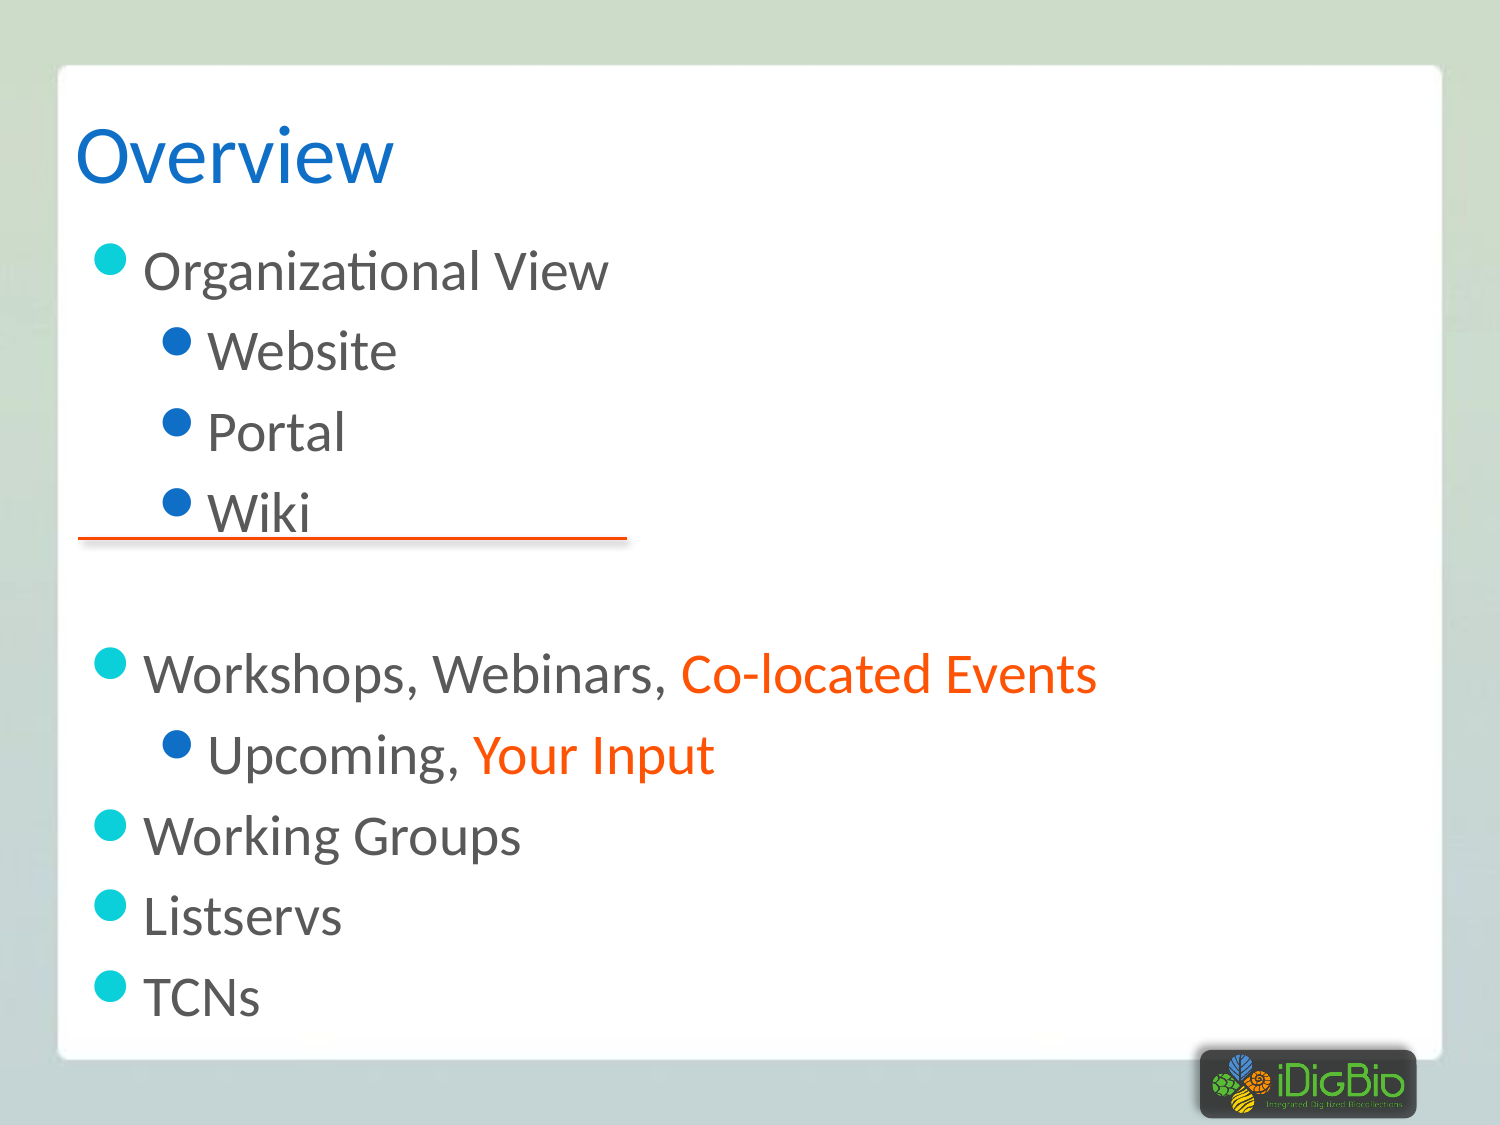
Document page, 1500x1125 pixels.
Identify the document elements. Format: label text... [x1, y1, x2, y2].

title Overview [75, 87, 1425, 200]
picture [0, 0, 1500, 1125]
list Organizational View Website Portal Wiki Workshops, Webinars, Co-located Events Upcoming, Your Input Working Groups Listservs TCNs [75, 224, 1425, 1038]
